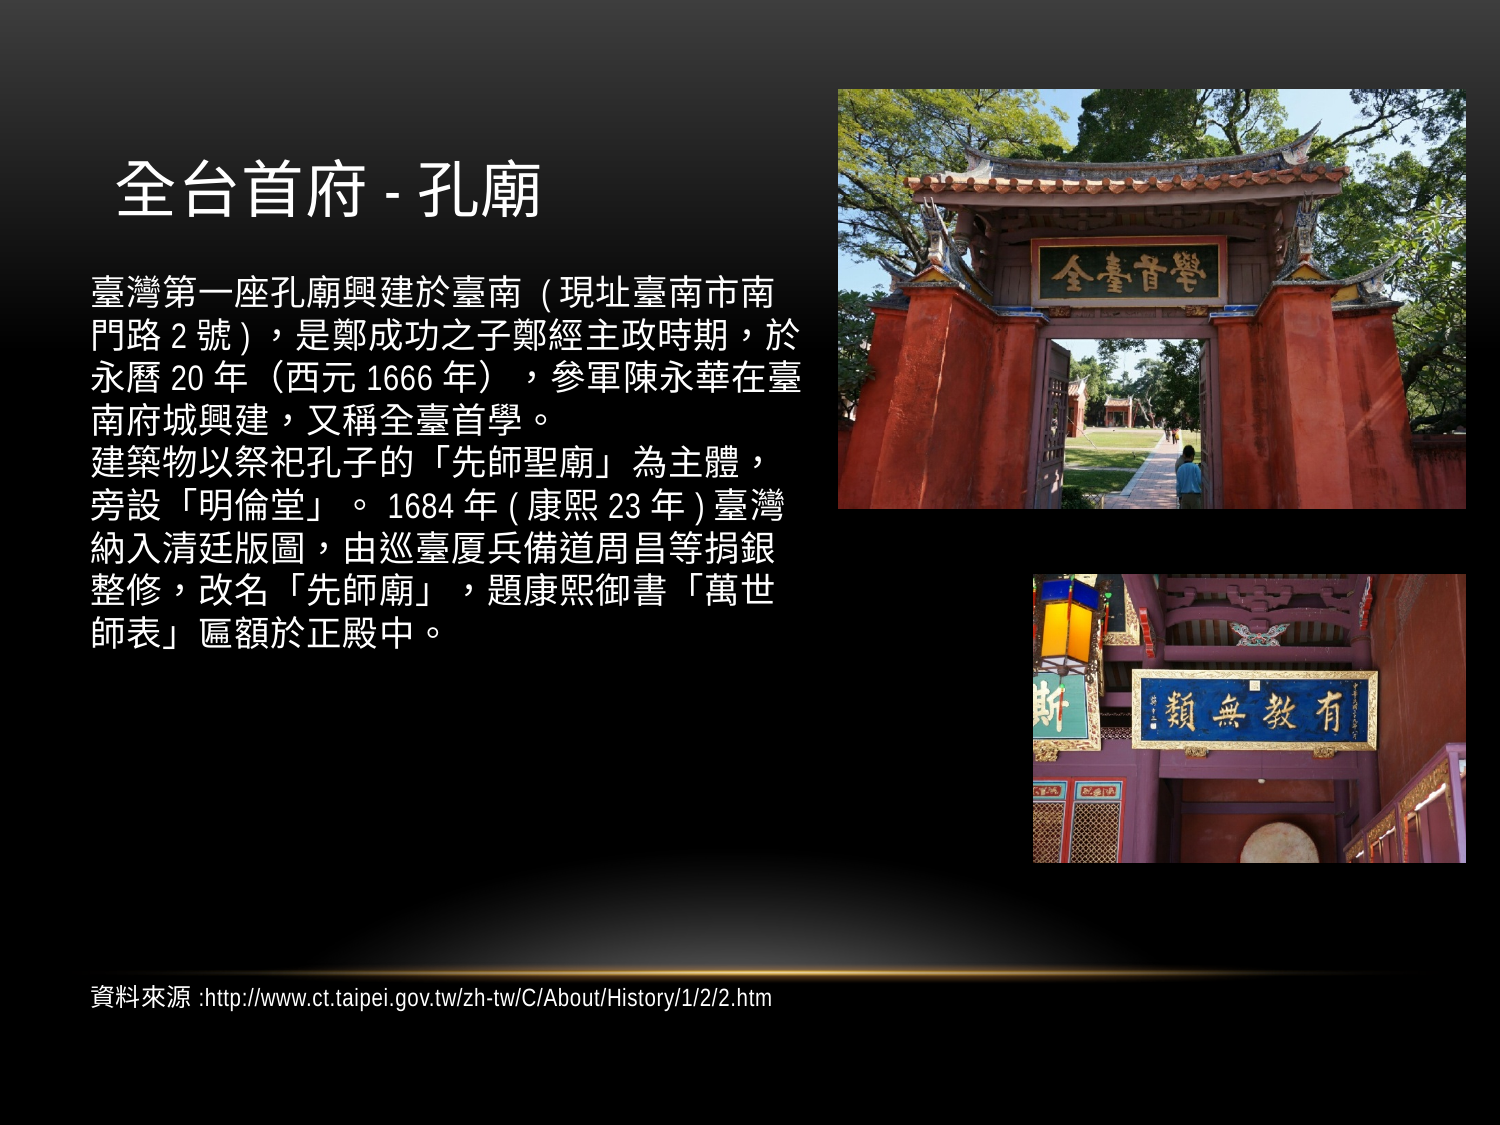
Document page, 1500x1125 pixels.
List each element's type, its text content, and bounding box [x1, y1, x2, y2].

title 全台首府-孔廟 [99, 45, 1400, 233]
list 臺灣第一座孔廟興建於臺南 (現址臺南市南門路2號)，是鄭成功之子鄭經主政時期，於永曆20年（西元1666年），參軍陳永華在臺南府城興建，又稱全臺首學。 建築物以祭祀孔子的「先師聖廟」為主體，旁設「明倫堂」。1684年(康熙23年)臺灣納入清廷版圖，由巡臺厦兵備道周昌等捐銀整修，改名「先師廟」，題康熙御書「萬世師表」匾額於正殿中。 資料來源:http://www.ct.taipei.gov.tw/zh-tw/C/About/History/1/2/2.htm [75, 262, 821, 1106]
picture [0, 0, 1500, 1125]
